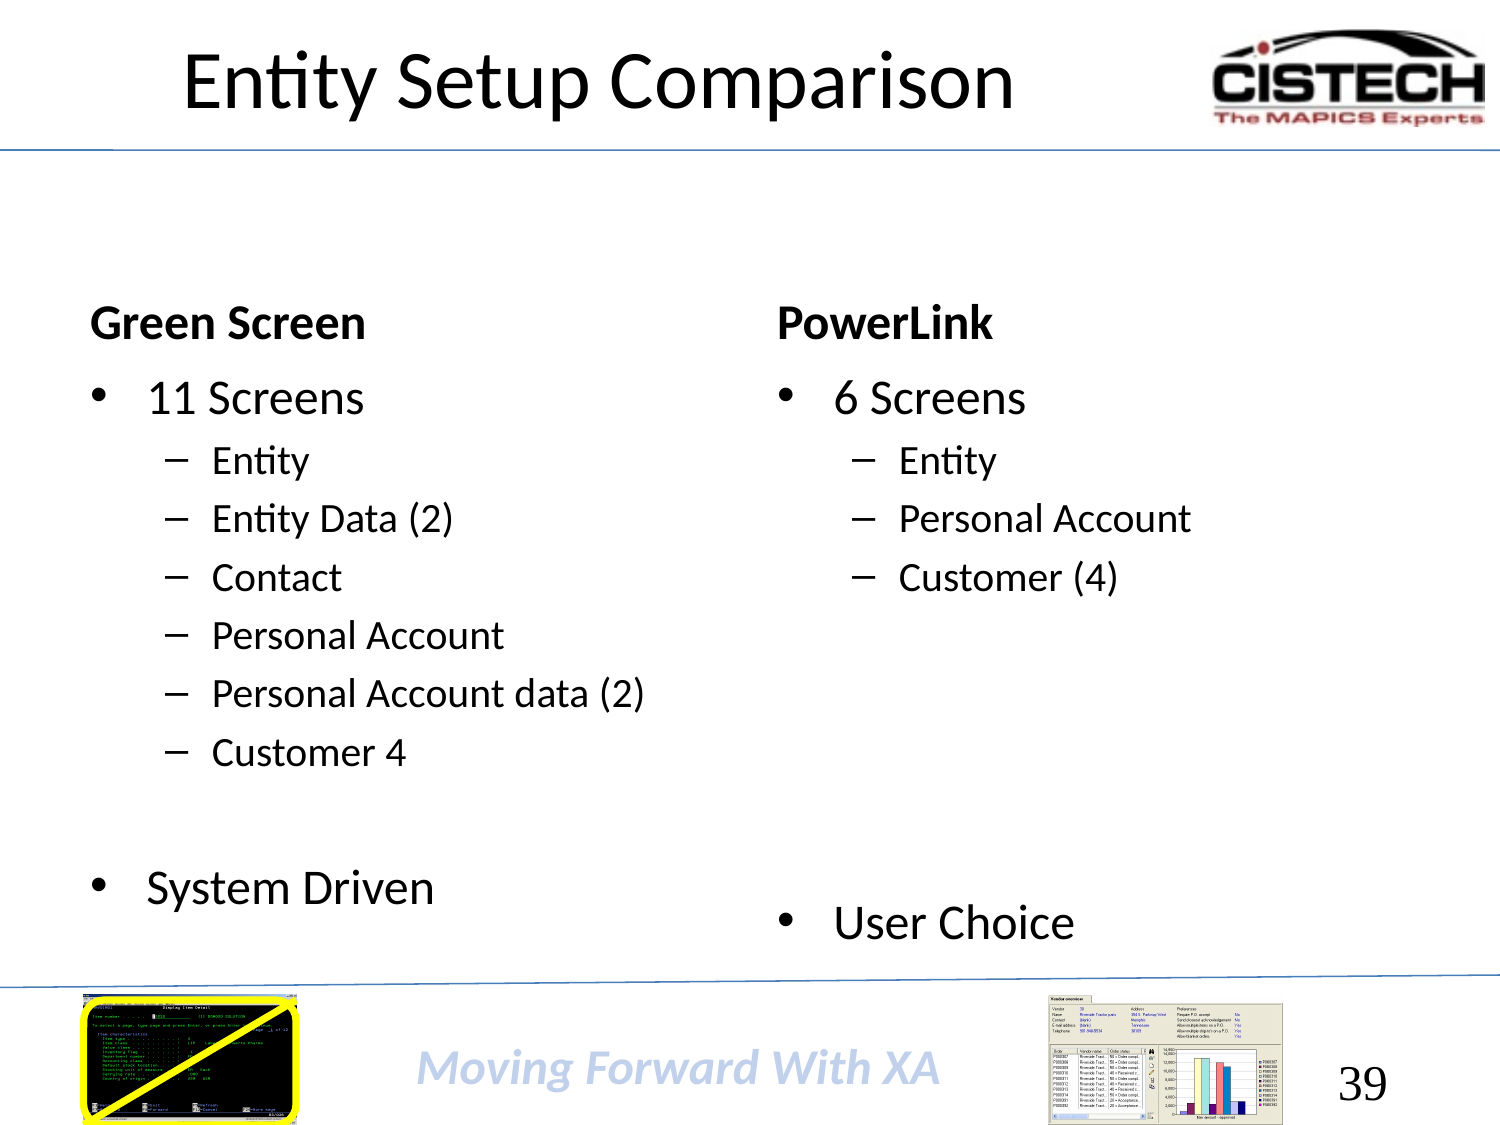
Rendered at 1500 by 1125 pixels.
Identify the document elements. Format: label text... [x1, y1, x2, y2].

picture [102, 1010, 292, 1121]
list Green Screen [75, 251, 738, 356]
picture [88, 1004, 278, 1115]
list 6 Screens Entity Personal Account Customer (4) User Choice [761, 356, 1425, 961]
picture [1048, 995, 1283, 1125]
picture [83, 994, 297, 1007]
list PowerLink [761, 251, 1425, 356]
title Entity Setup Comparison [0, 0, 1200, 150]
picture [1209, 29, 1485, 127]
picture [290, 1118, 297, 1125]
list 11 Screens Entity Entity Data (2) Contact Personal Account Personal Account data (2) Customer 4 System Driven [75, 356, 738, 963]
slide_number 39 [1323, 1042, 1425, 1103]
